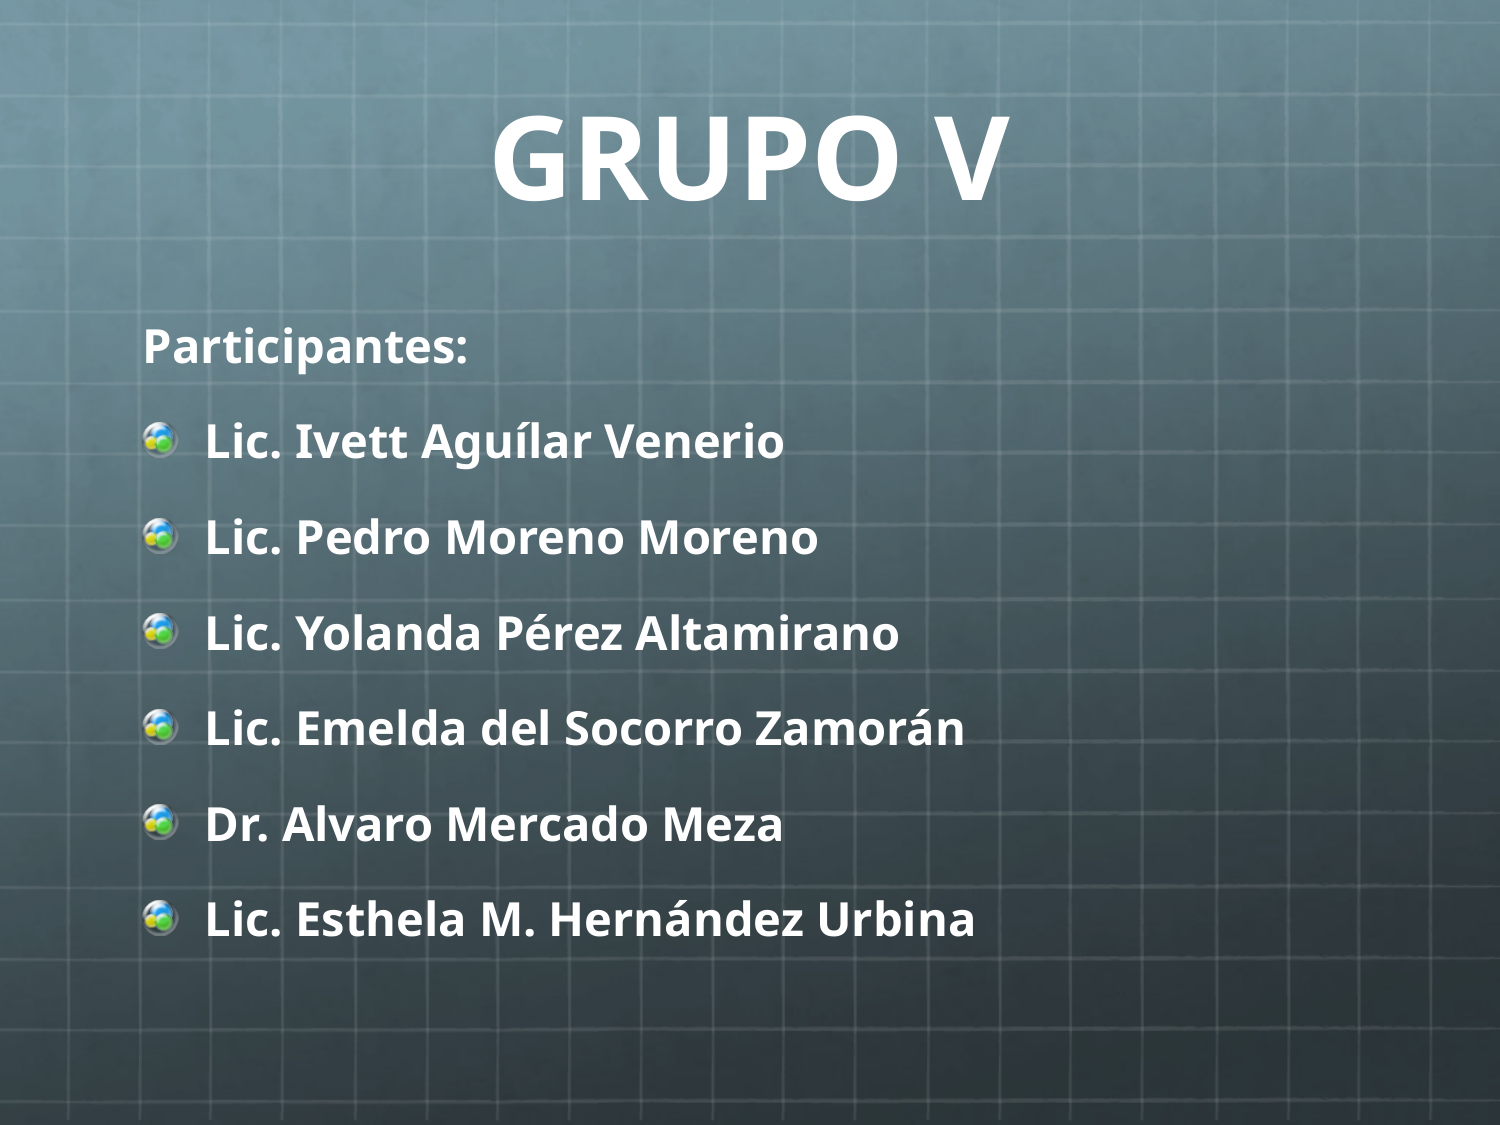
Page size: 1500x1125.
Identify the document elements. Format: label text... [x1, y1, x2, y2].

title GRUPO V [127, 17, 1372, 289]
list Participantes: Lic. Ivett Aguílar Venerio Lic. Pedro Moreno Moreno Lic. Yolanda Pérez Altamirano Lic. Emelda del Socorro Zamorán Dr. Alvaro Mercado Meza Lic. Esthela M. Hernández Urbina [127, 308, 1372, 958]
picture [0, 0, 1500, 1125]
